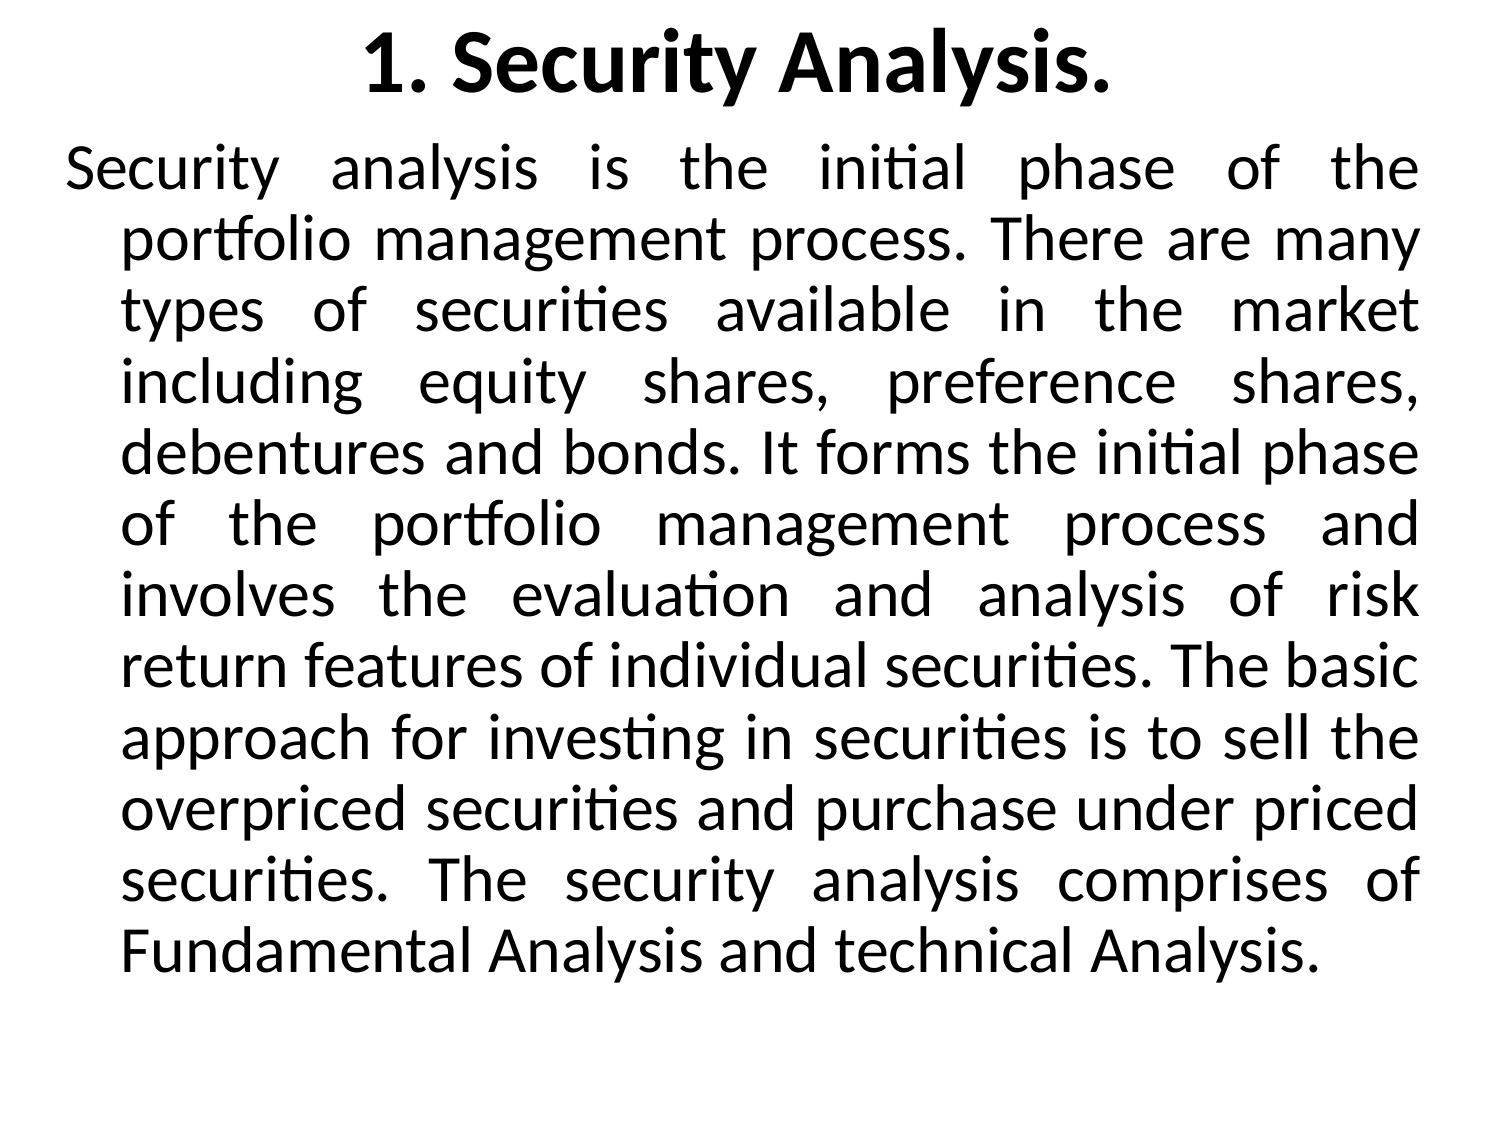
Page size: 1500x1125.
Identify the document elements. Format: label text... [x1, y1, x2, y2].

list Security analysis is the initial phase of the portfolio management process. There are many types of securities available in the market including equity shares, preference shares, debentures and bonds. It forms the initial phase of the portfolio management process and involves the evaluation and analysis of risk return features of individual securities. The basic approach for investing in securities is to sell the overpriced securities and purchase under priced securities. The security analysis comprises of Fundamental Analysis and technical Analysis. [50, 125, 1438, 1075]
title 1. Security Analysis. [62, 0, 1413, 125]
